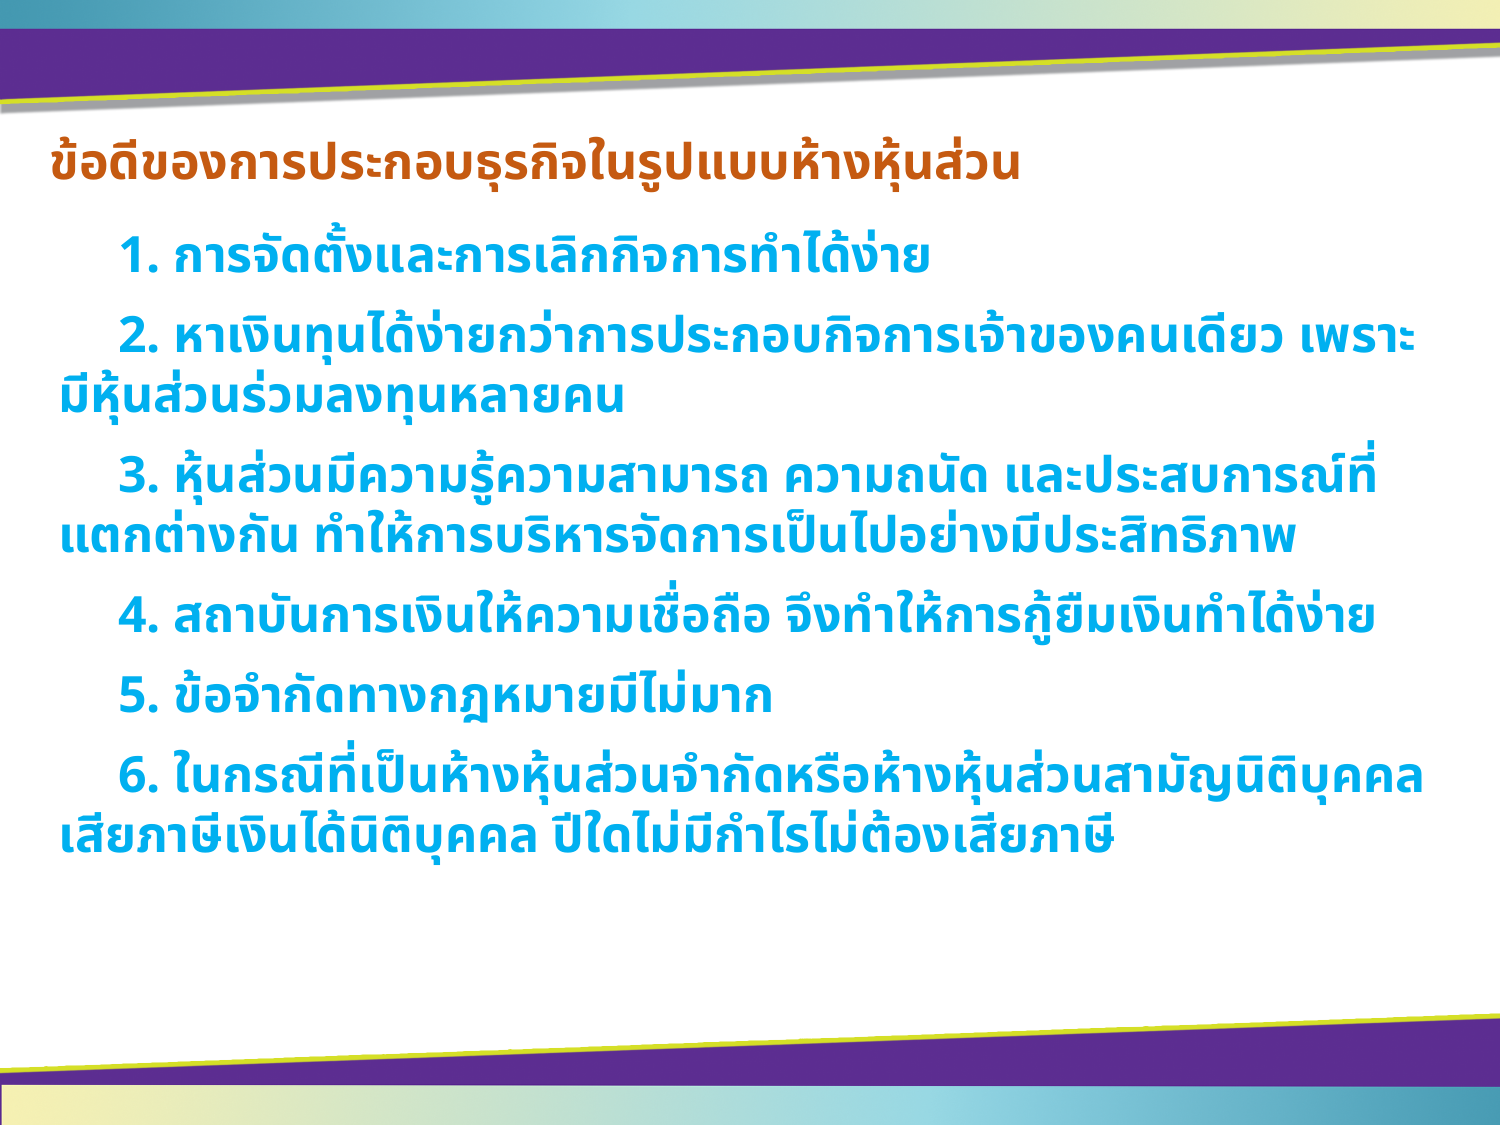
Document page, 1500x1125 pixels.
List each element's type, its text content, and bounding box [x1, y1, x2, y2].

text_box 1. การจัดตั้งและการเลิกกิจการทำได้ง่าย 2. หาเงินทุนได้ง่ายกว่าการประกอบกิจการเจ้าของคนเดียว เพราะมีหุ้นส่วนร่วมลงทุนหลายคน 3. หุ้นส่วนมีความรู้ความสามารถ ความถนัด และประสบการณ์ที่แตกต่างกัน ทำให้การบริหารจัดการเป็นไปอย่างมีประสิทธิภาพ 4. สถาบันการเงินให้ความเชื่อถือ จึงทำให้การกู้ยืมเงินทำได้ง่าย 5. ข้อจำกัดทางกฎหมายมีไม่มาก 6. ในกรณีที่เป็นห้างหุ้นส่วนจำกัดหรือห้างหุ้นส่วนสามัญนิติบุคคล เสียภาษีเงินได้นิติบุคคล ปีใดไม่มีกำไรไม่ต้องเสียภาษี [43, 215, 1456, 870]
text_box ข้อดีของการประกอบธุรกิจในรูปแบบห้างหุ้นส่วน [35, 122, 1465, 197]
picture [0, 0, 1500, 1125]
